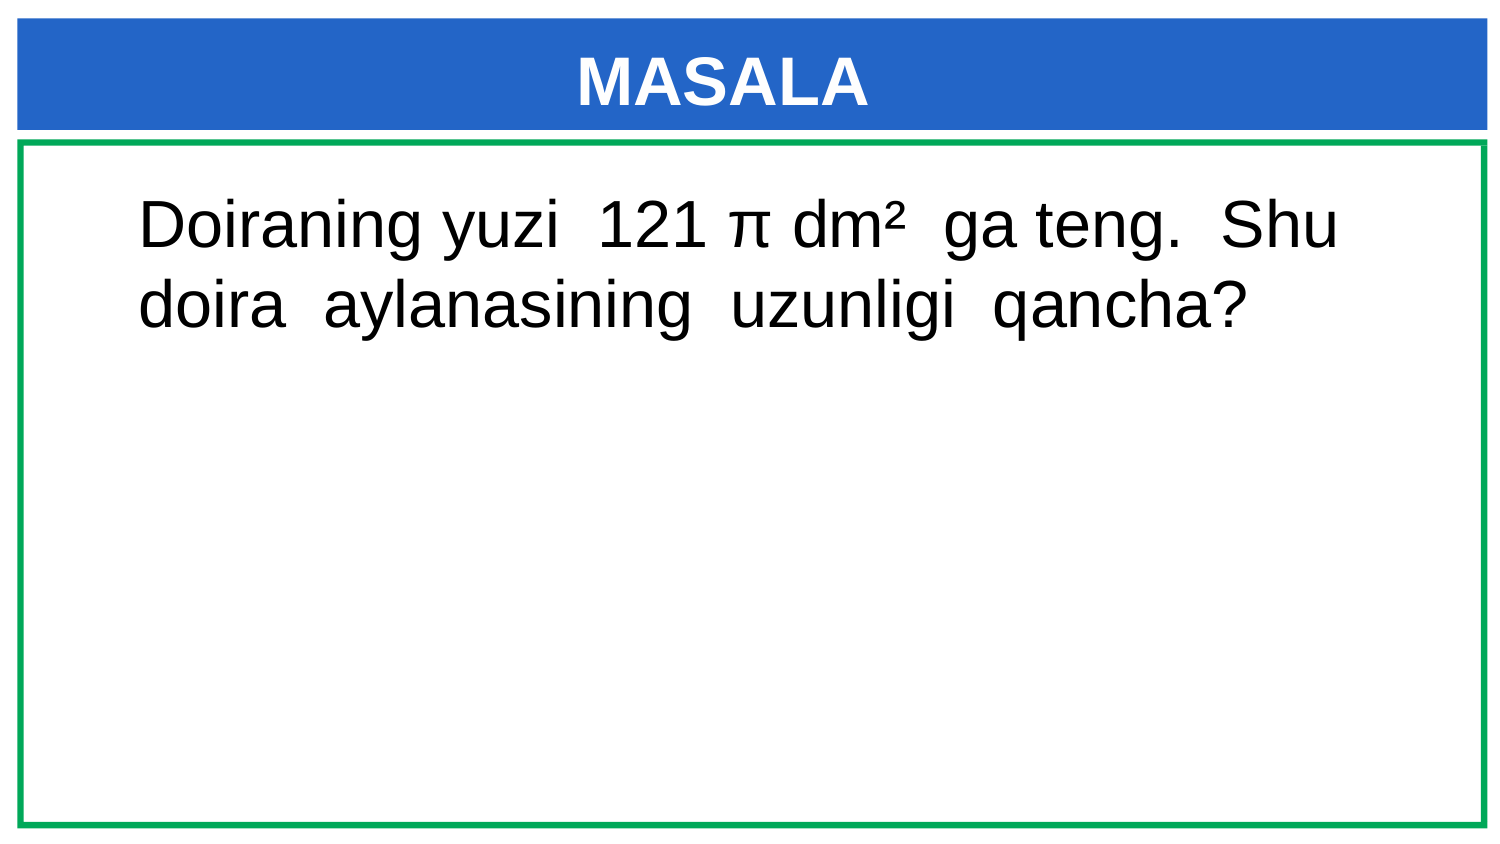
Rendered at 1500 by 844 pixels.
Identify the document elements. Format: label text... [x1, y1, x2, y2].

title MASALA [572, 32, 973, 173]
text_box Doiraning yuzi 121 π dm² ga teng. Shu doira aylanasining uzunligi qancha? [123, 173, 1476, 349]
